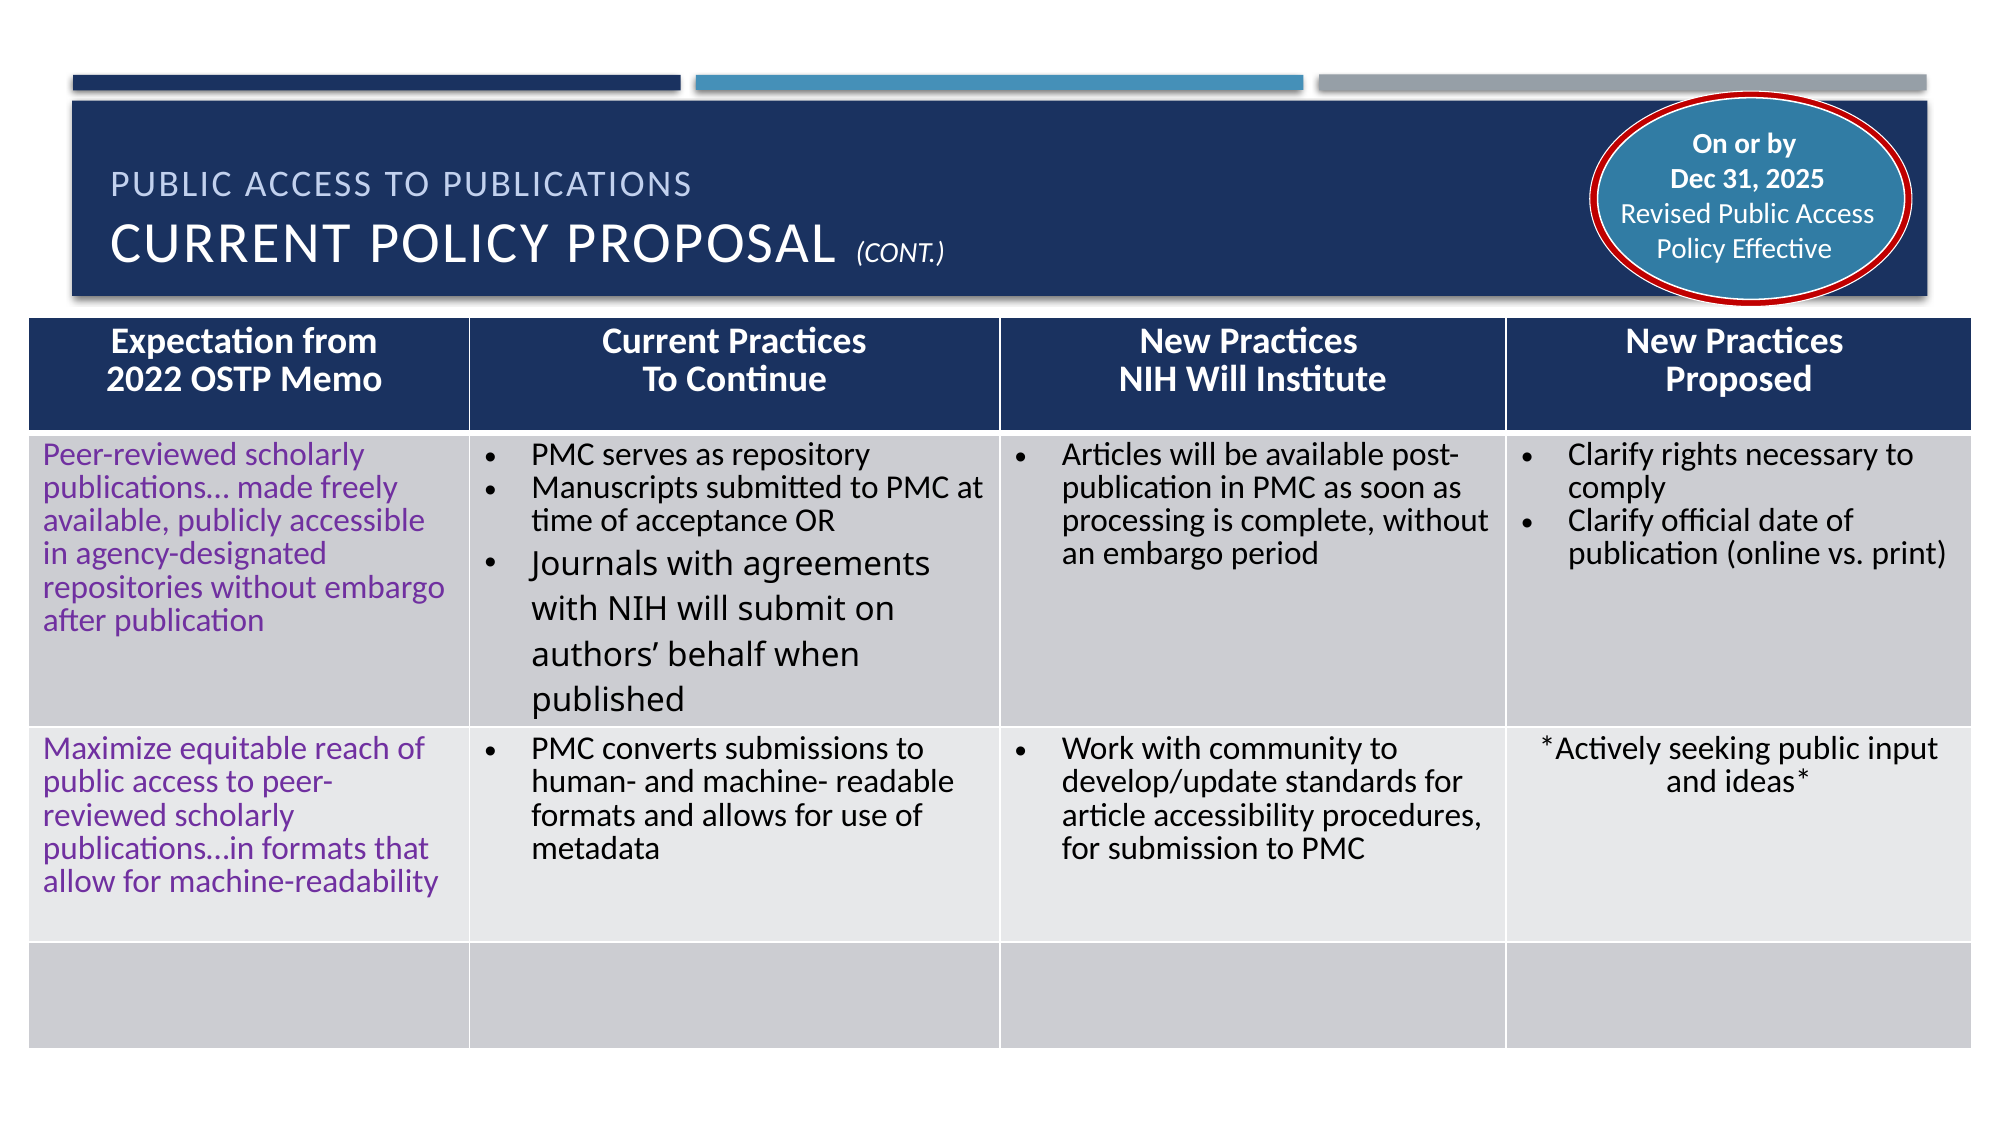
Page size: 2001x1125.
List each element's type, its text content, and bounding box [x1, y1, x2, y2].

table_header Expectation from 2022 OSTP Memo [29, 318, 469, 430]
table_header New Practices Proposed [1507, 318, 1971, 430]
table_cell *Actively seeking public input and ideas* [1507, 728, 1971, 941]
text_box On or by Dec 31, 2025 Revised Public Access Policy Effective [1597, 117, 1898, 272]
table_cell Articles will be available post-publication in PMC as soon as processing is complete, without an embargo period [1001, 436, 1505, 726]
table_header Current Practices To Continue [470, 318, 999, 430]
table_cell PMC converts submissions to human- and machine- readable formats and allows for use of metadata [470, 728, 999, 941]
table_cell Maximize equitable reach of public access to peer-reviewed scholarly publications…in formats that allow for machine-readability [29, 728, 469, 941]
table_header New Practices NIH Will Institute [1001, 318, 1505, 430]
table_cell Clarify rights necessary to comply Clarify official date of publication (online vs. print) [1507, 436, 1971, 726]
title Public Access to Publications CURRENT POLICY PROPOSAL (cont.) [95, 115, 1905, 282]
table_cell PMC serves as repository Manuscripts submitted to PMC at time of acceptance OR Journals with agreements with NIH will submit on authors’ behalf when published [470, 436, 999, 726]
table_cell Peer-reviewed scholarly publications… made freely available, publicly accessible in agency-designated repositories without embargo after publication [29, 436, 469, 726]
table_cell Work with community to develop/update standards for article accessibility procedures, for submission to PMC [1001, 728, 1505, 941]
